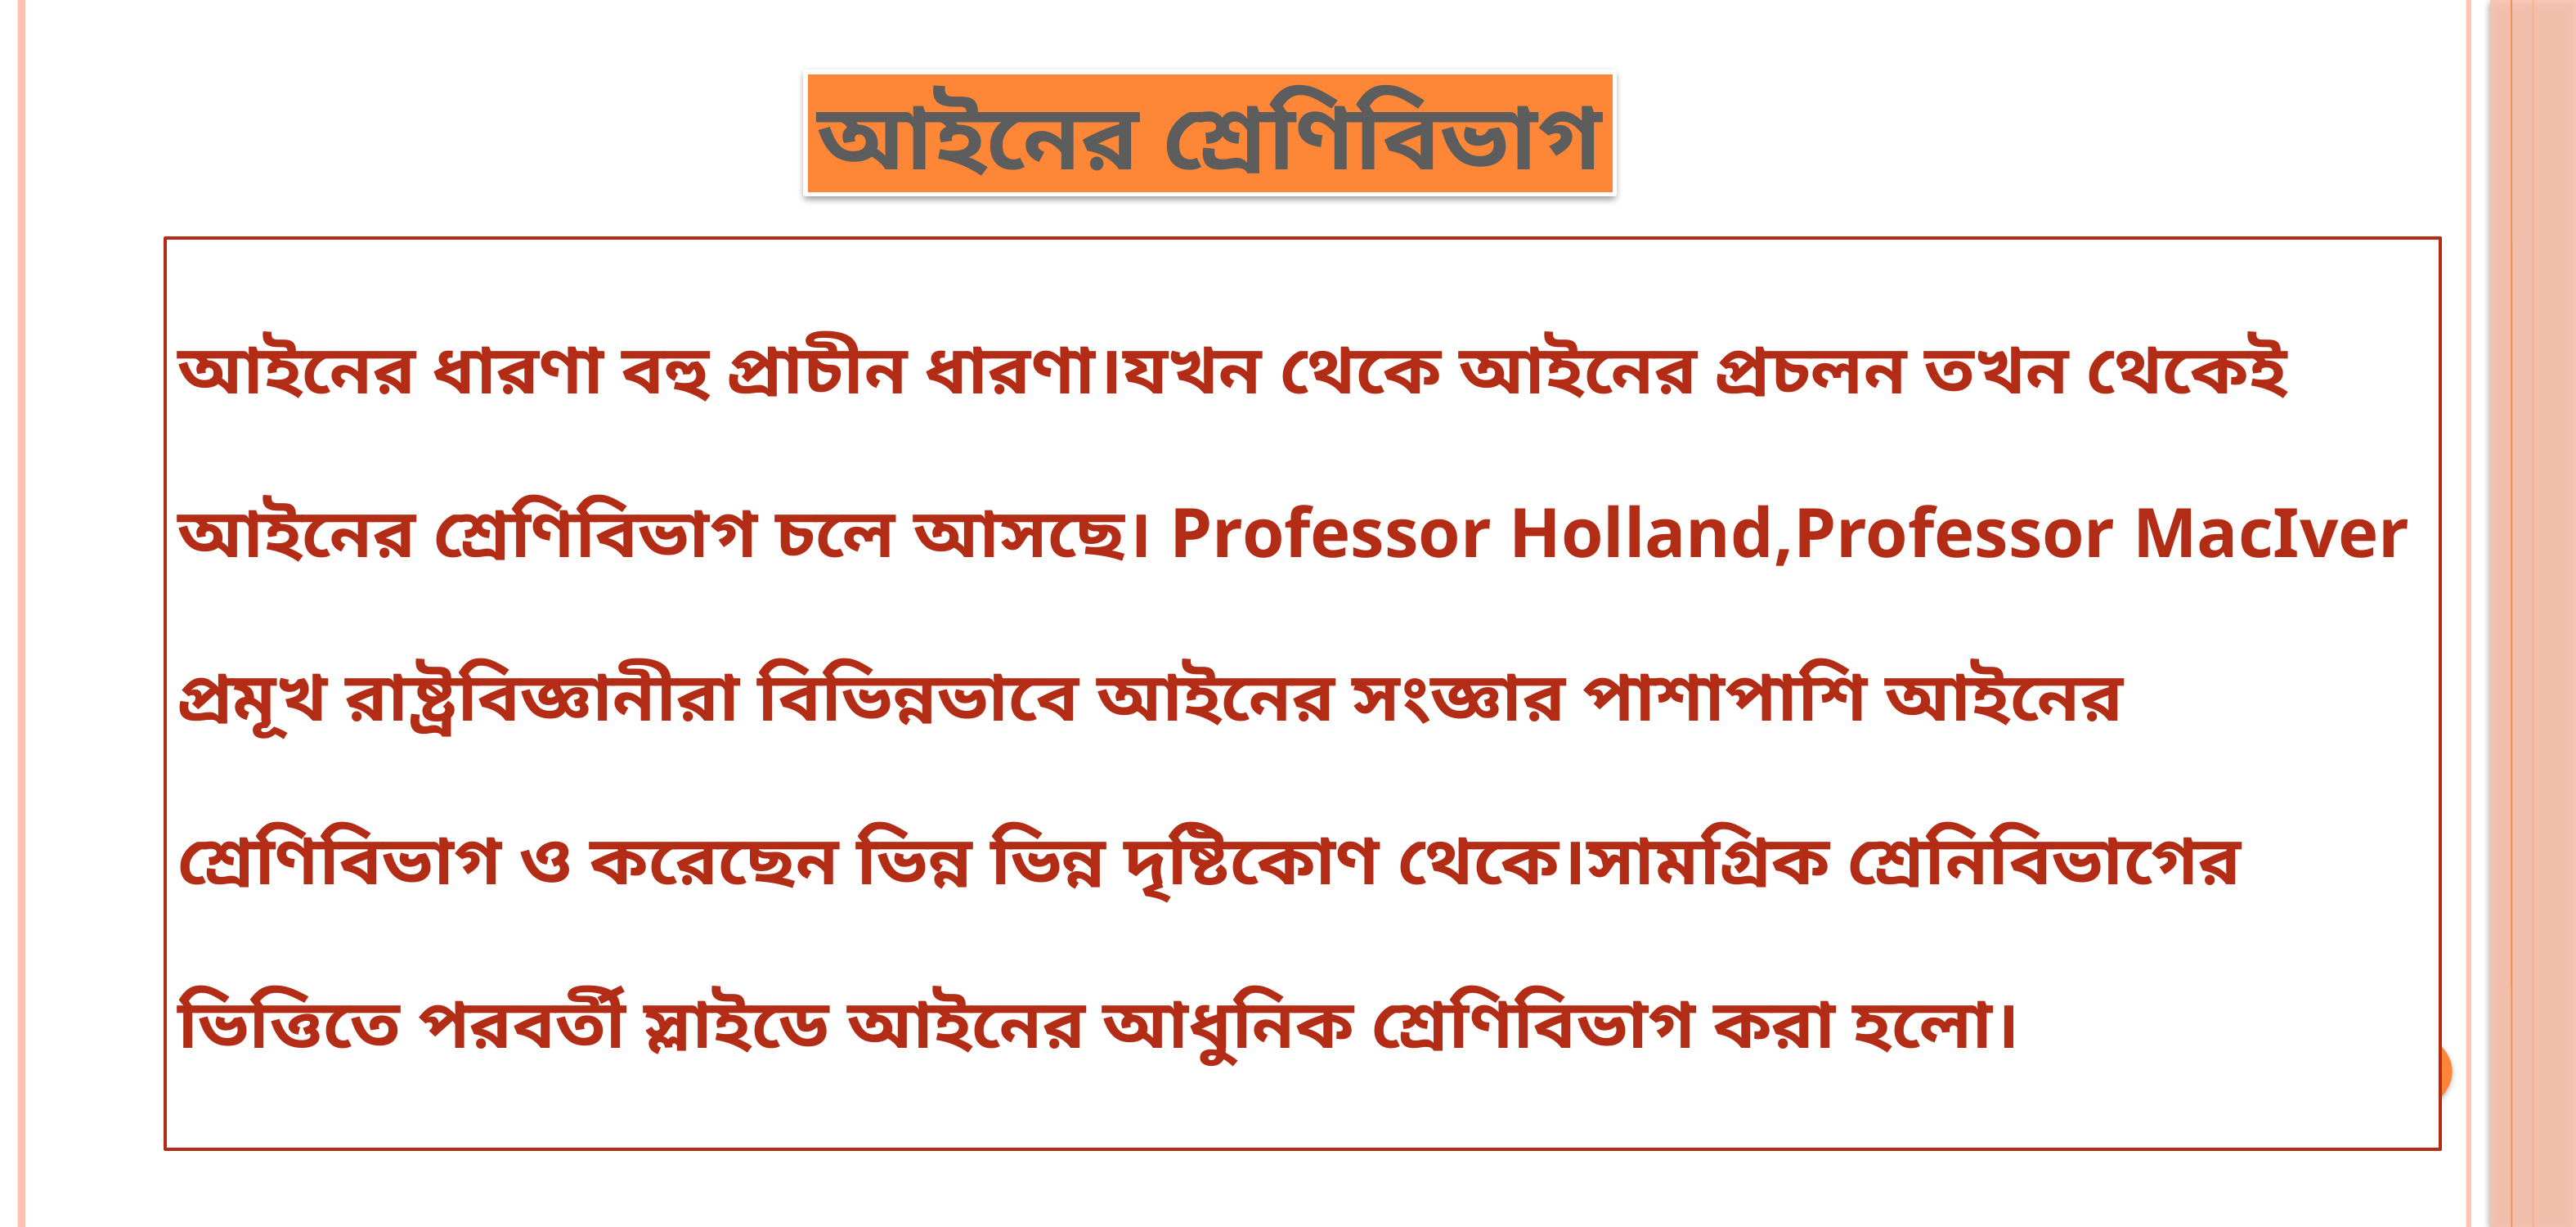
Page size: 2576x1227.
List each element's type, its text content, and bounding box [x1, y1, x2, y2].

text_box আইনের ধারণা বহু প্রাচীন ধারণা।যখন থেকে আইনের প্রচলন তখন থেকেই আইনের শ্রেণিবিভাগ চলে আসছে। Professor Holland,Professor MacIver প্রমূখ রাষ্ট্রবিজ্ঞানীরা বিভিন্নভাবে আইনের সংজ্ঞার পাশাপাশি আইনের শ্রেণিবিভাগ ও করেছেন ভিন্ন ভিন্ন দৃষ্টিকোণ থেকে।সামগ্রিক শ্রেনিবিভাগের ভিত্তিতে পরবর্তী স্লাইডে আইনের আধুনিক শ্রেণিবিভাগ করা হলো। [164, 236, 2442, 1151]
text_box আইনের শ্রেণিবিভাগ [803, 70, 1617, 196]
